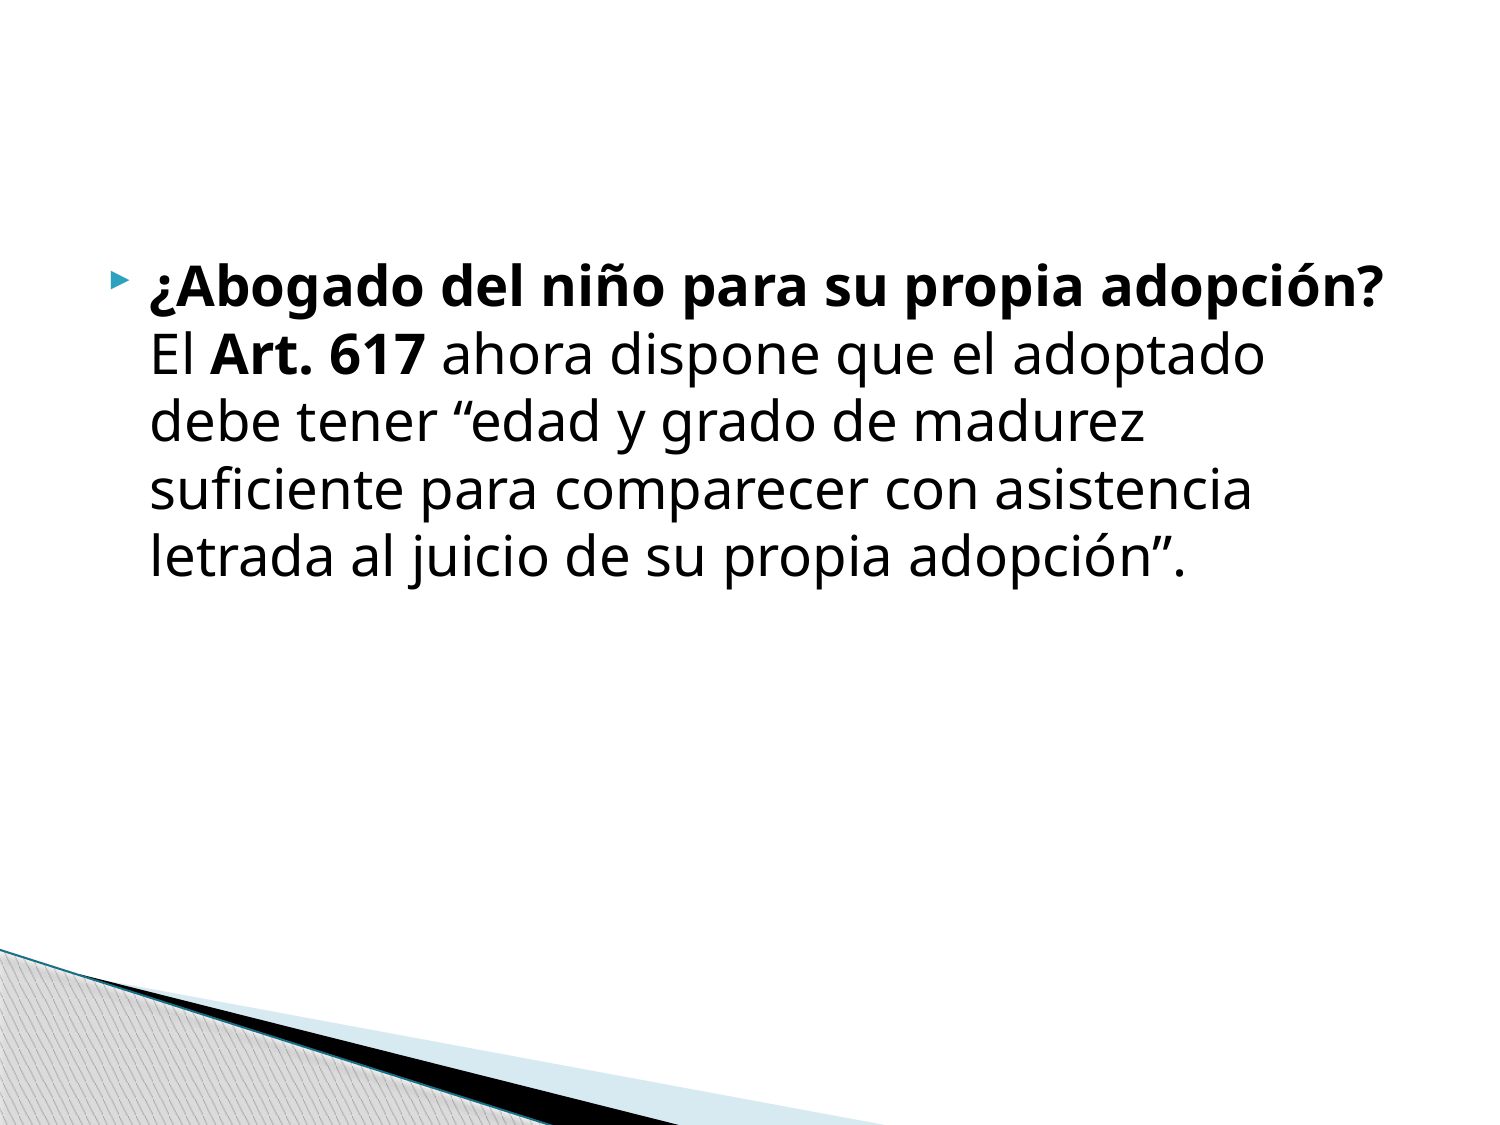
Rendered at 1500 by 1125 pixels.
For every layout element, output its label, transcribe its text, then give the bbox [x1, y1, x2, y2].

list ¿Abogado del niño para su propia adopción? El Art. 617 ahora dispone que el adoptado debe tener “edad y grado de madurez suficiente para comparecer con asistencia letrada al juicio de su propia adopción”. [75, 243, 1425, 986]
